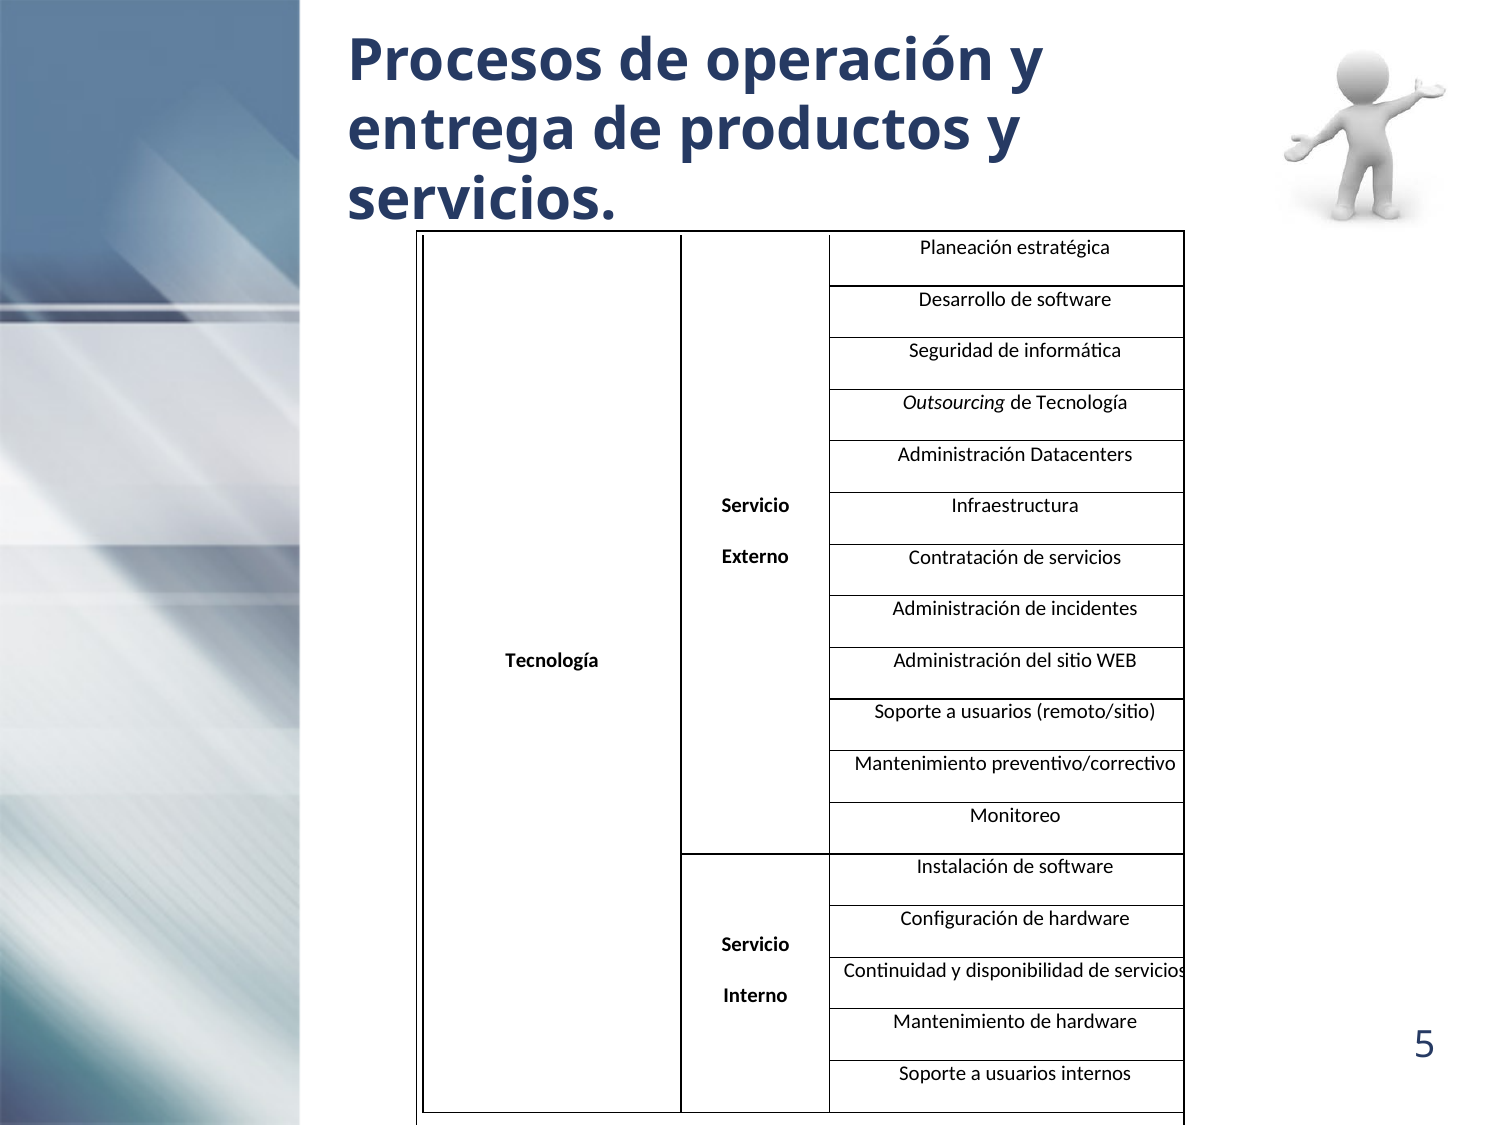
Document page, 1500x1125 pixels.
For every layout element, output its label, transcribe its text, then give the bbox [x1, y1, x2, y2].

title Procesos de operación y entrega de productos y servicios. [332, 67, 1276, 256]
text_box 5 [1299, 1012, 1450, 1100]
picture [417, 231, 1184, 1125]
picture [0, 0, 1500, 1125]
